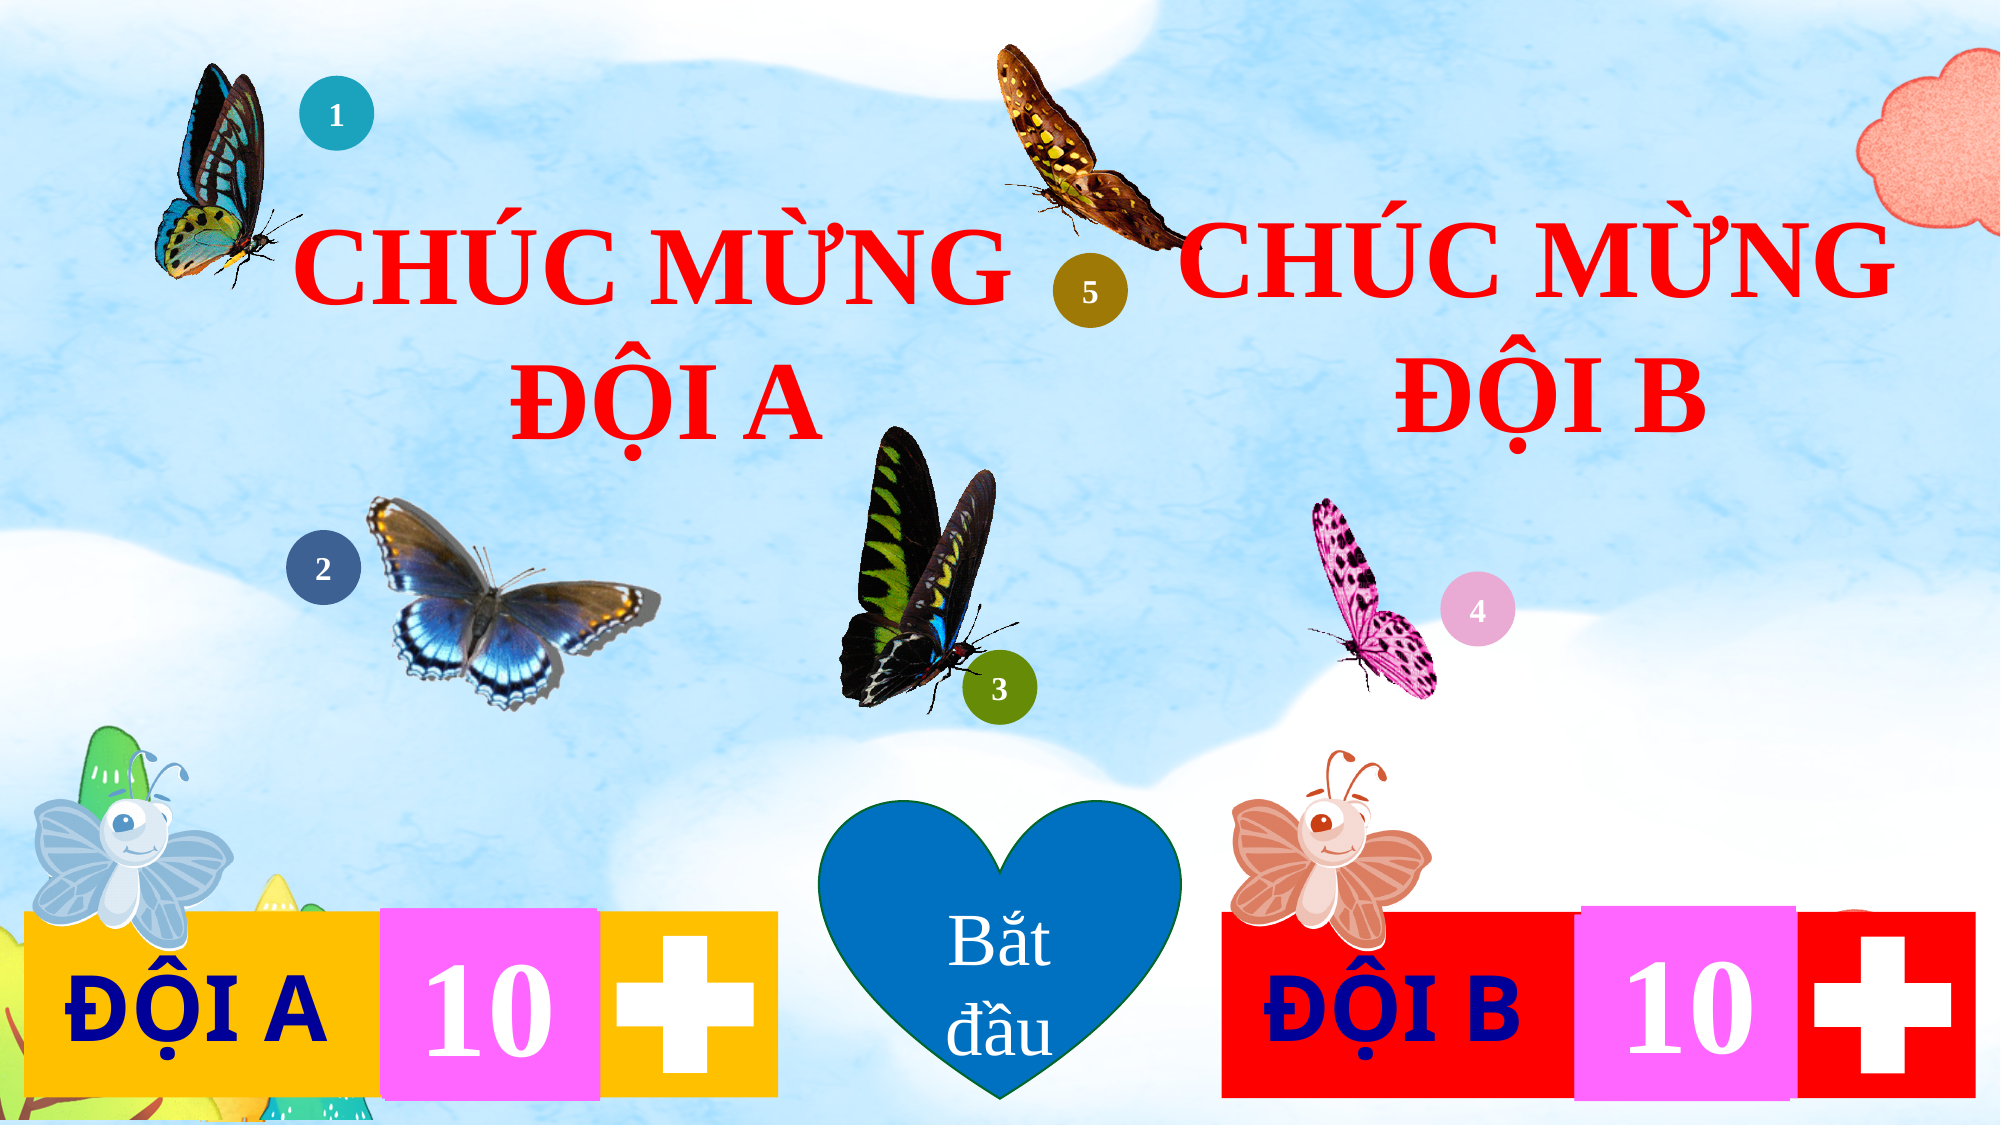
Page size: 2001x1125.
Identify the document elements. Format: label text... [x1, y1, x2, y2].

text_box 6 [1574, 914, 1791, 1102]
text_box [616, 935, 755, 1074]
text_box 2 [285, 528, 343, 607]
text_box [23, 910, 381, 1098]
text_box ĐỘI A [48, 941, 343, 1067]
text_box 10 [379, 907, 596, 1096]
text_box CHÚC MỪNG ĐỘI A [261, 184, 1071, 470]
text_box [1813, 936, 1952, 1074]
text_box [601, 910, 779, 1098]
text_box ĐỘI B [1247, 942, 1540, 1068]
text_box 10 [1580, 905, 1797, 1093]
text_box CHÚC MỪNG ĐỘI B [1141, 177, 1961, 463]
text_box 8 [1580, 1093, 1797, 1098]
text_box 8 [384, 914, 601, 1102]
text_box [1221, 911, 1580, 1099]
text_box Bắt đầu [817, 800, 1182, 1100]
picture [0, 0, 2001, 1125]
text_box [1799, 911, 1977, 1099]
